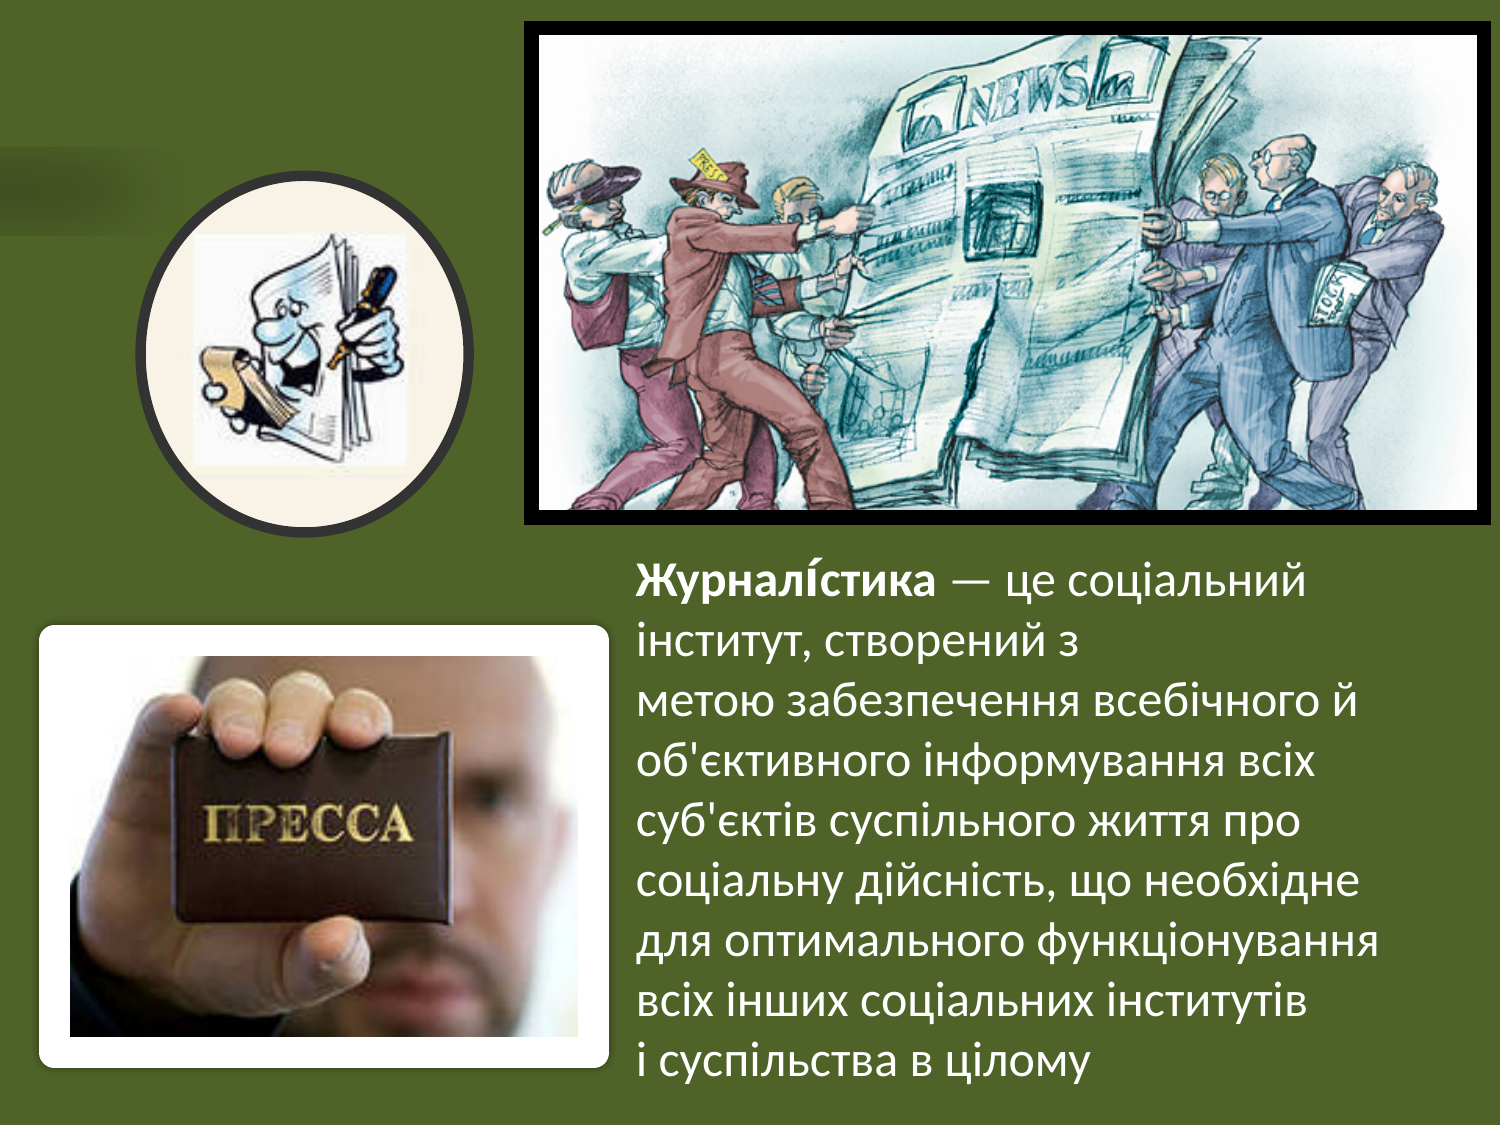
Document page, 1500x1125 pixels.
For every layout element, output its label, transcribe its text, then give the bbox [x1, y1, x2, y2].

picture [538, 34, 1477, 511]
text_box Журналі́стика — це соціальний інститут, створений з метою забезпечення всебічного й об'єктивного інформування всіх суб'єктів суспільного життя про соціальну дійсність, що необхідне для оптимального функціонування всіх інших соціальних інститутів і суспільства в цілому [621, 538, 1465, 1094]
picture [70, 656, 579, 1038]
picture [140, 175, 469, 533]
